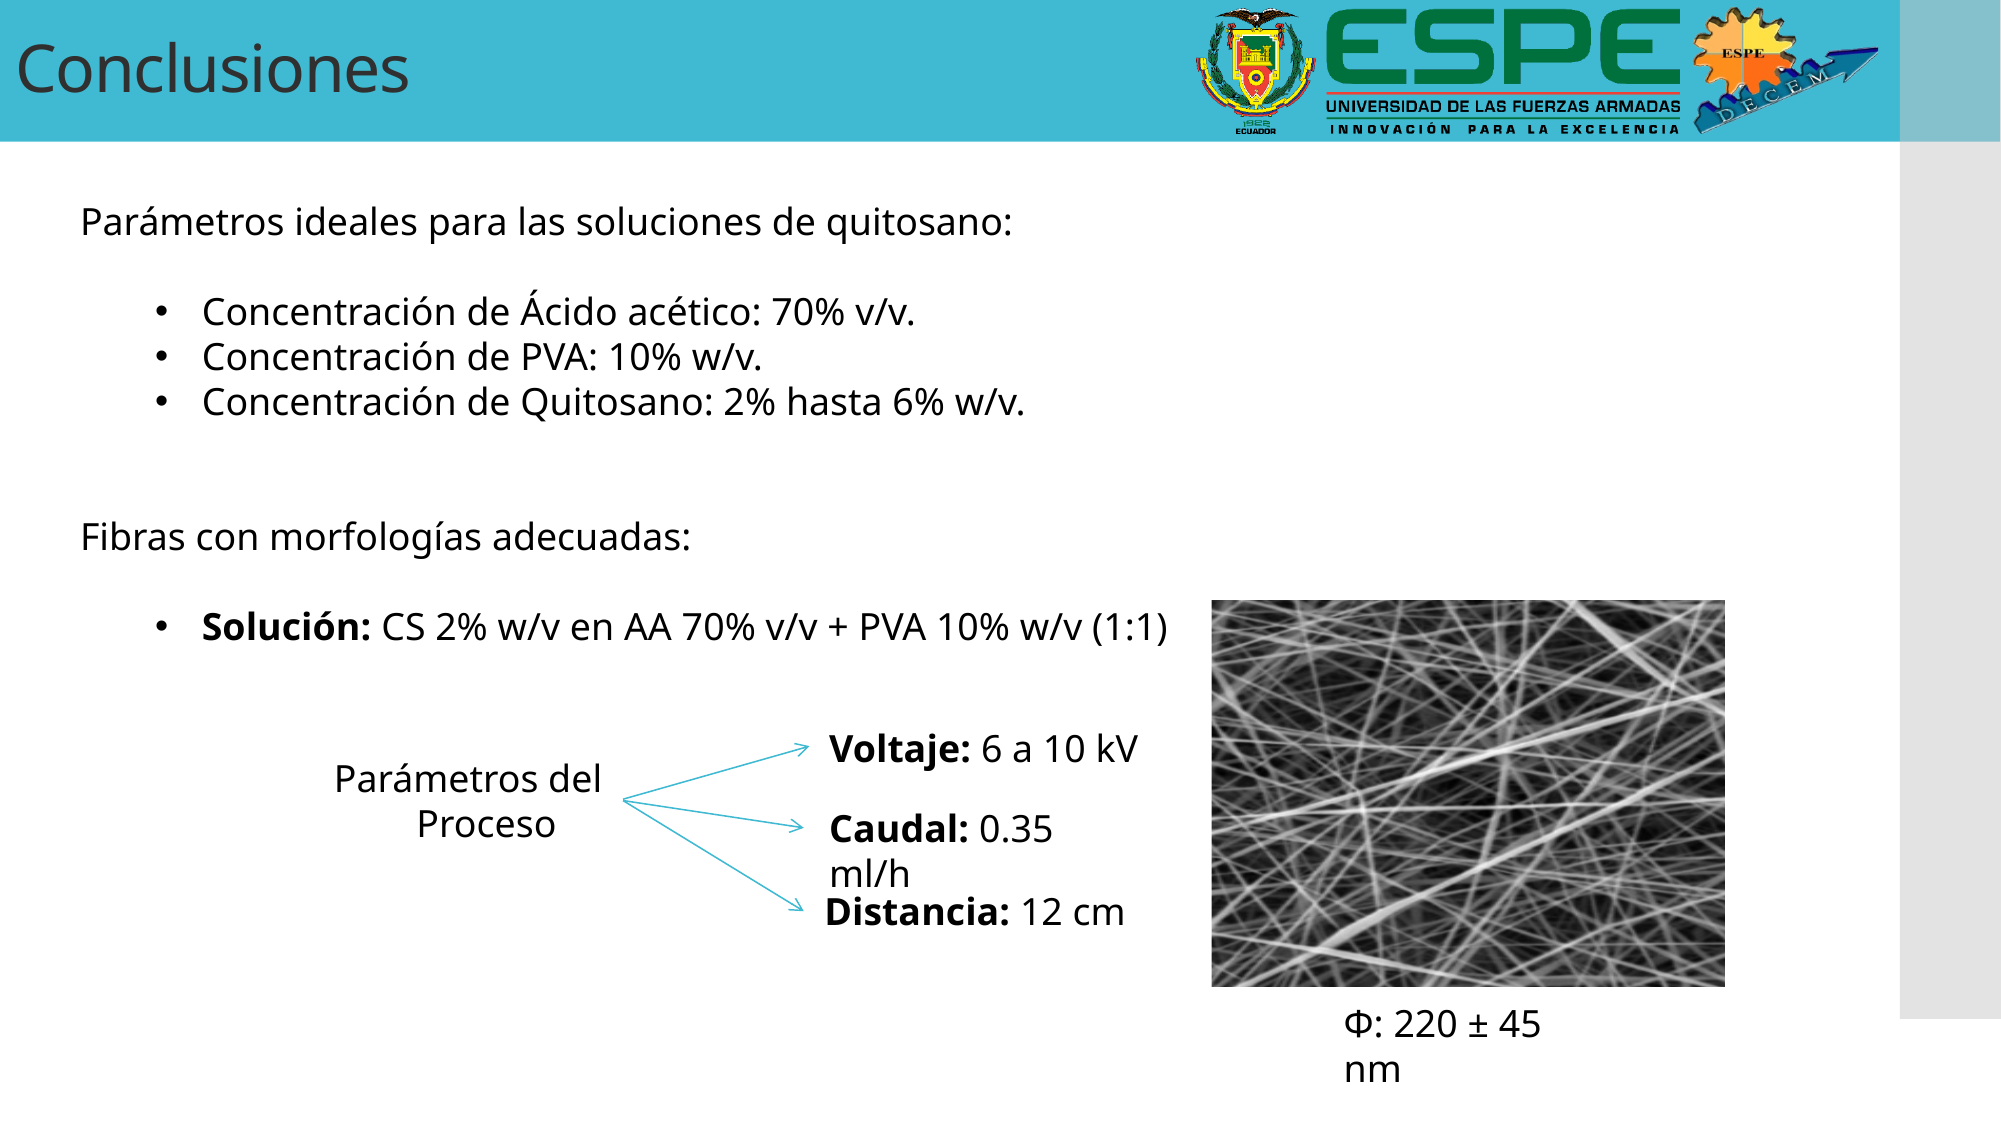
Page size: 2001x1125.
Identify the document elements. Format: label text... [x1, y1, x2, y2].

text_box Voltaje: 6 a 10 kV [814, 717, 1155, 777]
text_box Conclusiones [0, 0, 464, 142]
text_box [622, 745, 810, 800]
text_box Parámetros ideales para las soluciones de quitosano: Concentración de Ácido acético: 70% v/v. Concentración de PVA: 10% w/v. Concentración de Quitosano: 2% hasta 6% w/v. Fibras con morfologías adecuadas: Solución: CS 2% w/v en AA 70% v/v + PVA 10% w/v (1:1) [65, 190, 1737, 836]
text_box Distancia: 12 cm [809, 880, 1150, 941]
text_box Φ: 220 ± 45 nm [1328, 992, 1608, 1098]
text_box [622, 800, 805, 912]
text_box Parámetros del Proceso [319, 747, 622, 853]
text_box Caudal: 0.35 ml/h [814, 797, 1155, 903]
picture [1196, 0, 1879, 134]
picture [1211, 600, 1726, 987]
